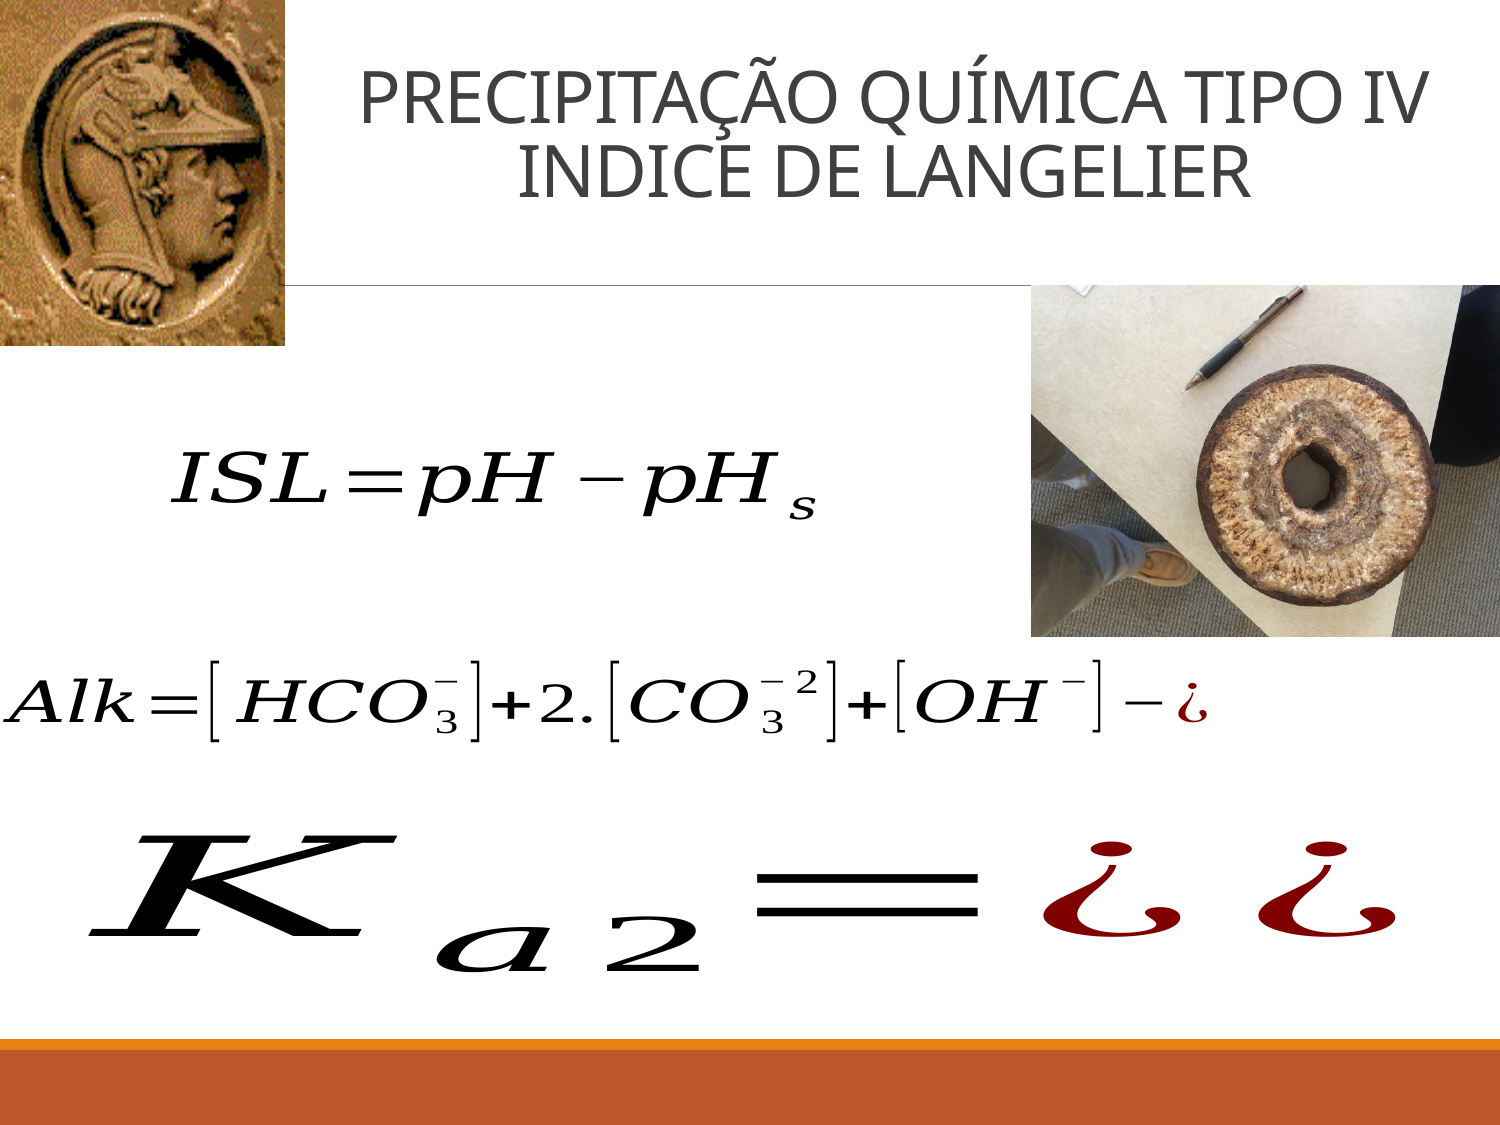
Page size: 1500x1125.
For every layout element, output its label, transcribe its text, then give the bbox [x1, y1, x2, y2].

picture [1031, 284, 1500, 637]
title PRECIPITAÇÃO QUÍMICA TIPO IV INDICE DE LANGELIER [297, 54, 1500, 220]
picture [0, 0, 288, 351]
